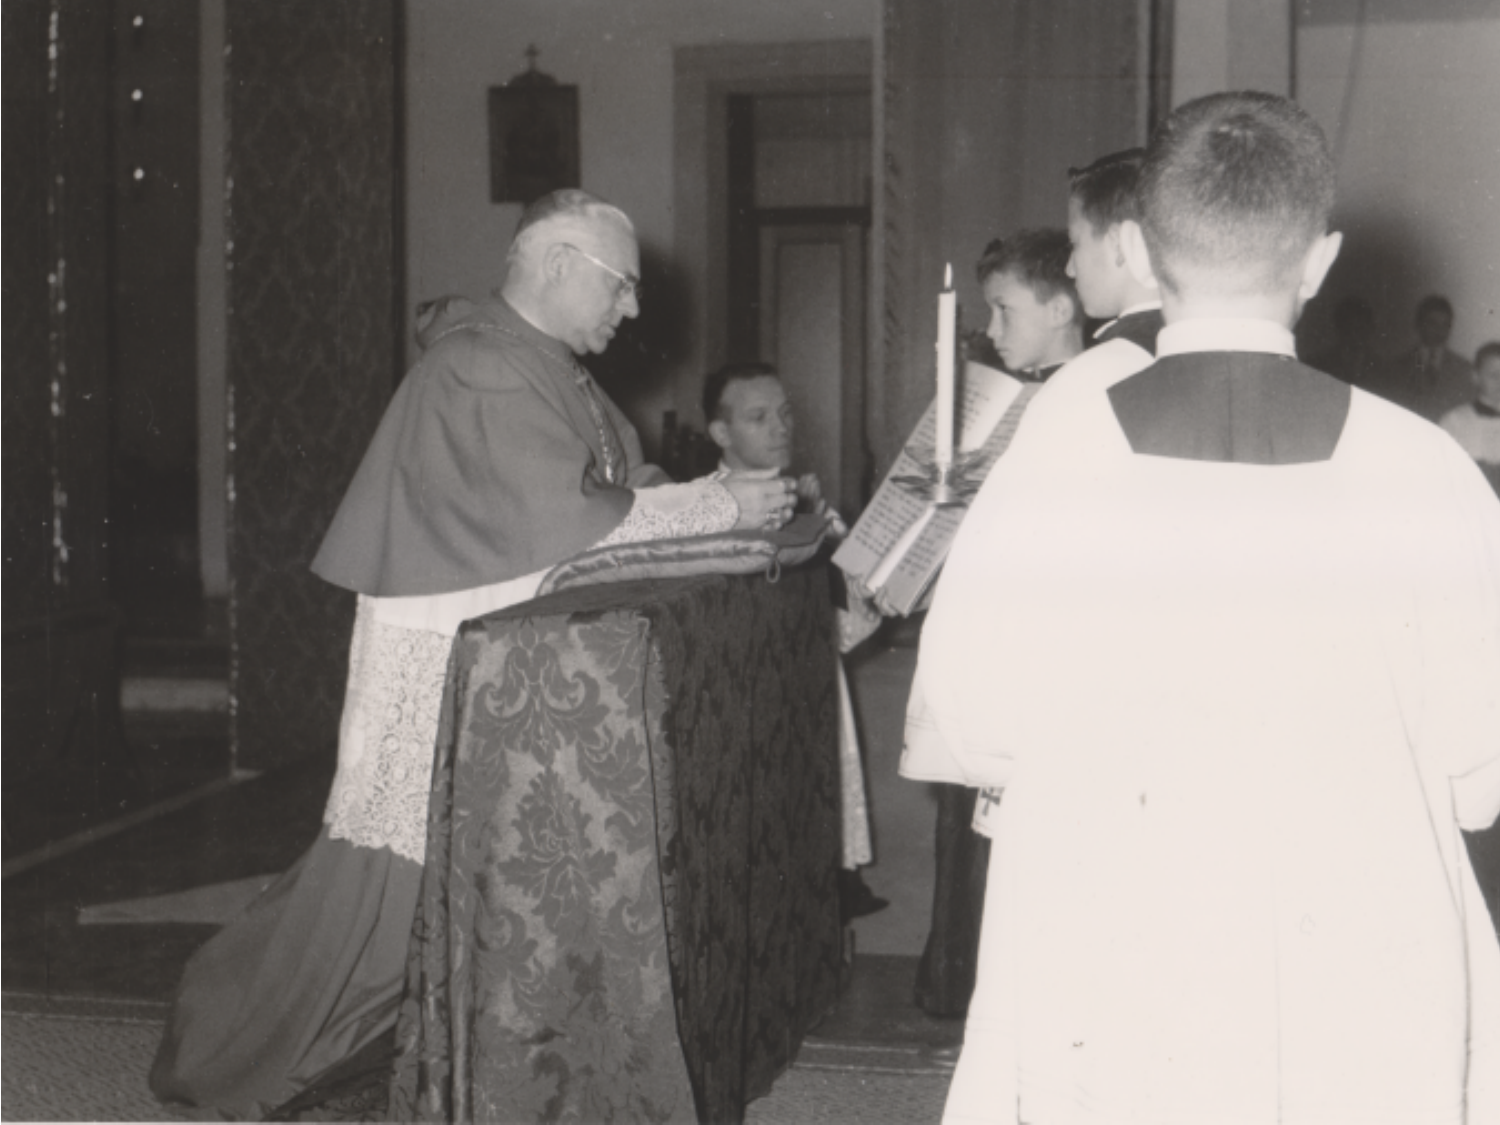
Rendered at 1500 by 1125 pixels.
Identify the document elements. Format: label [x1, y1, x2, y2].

list [1, 0, 1500, 1125]
